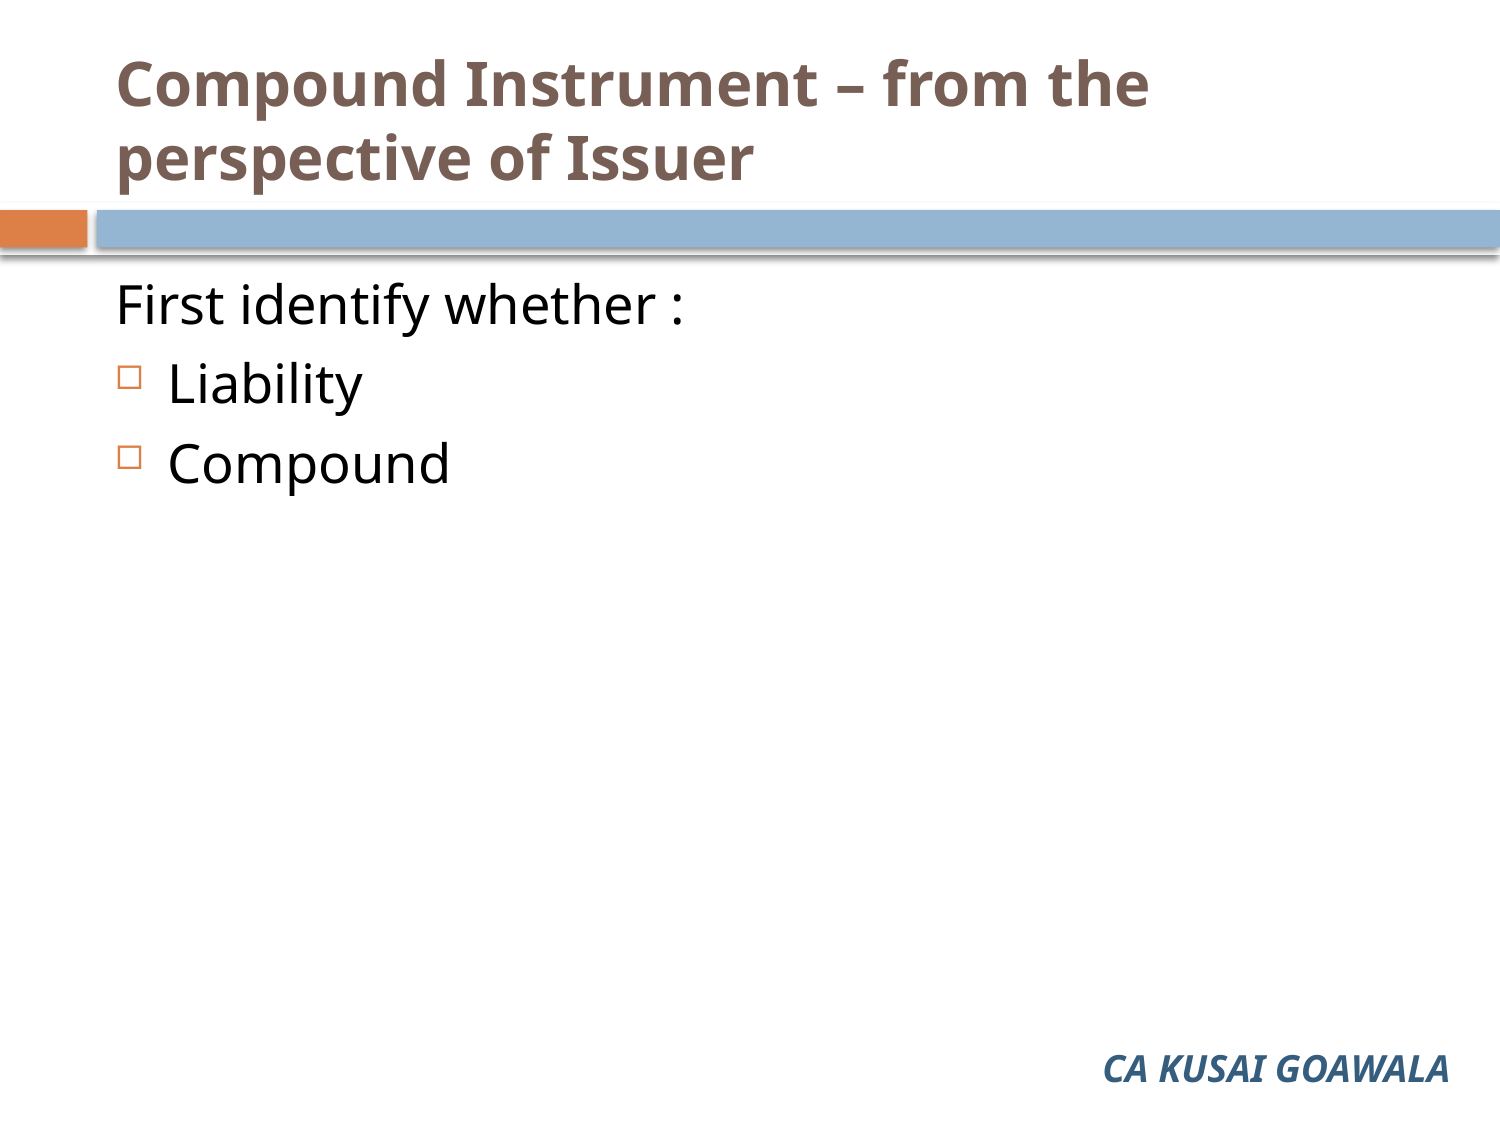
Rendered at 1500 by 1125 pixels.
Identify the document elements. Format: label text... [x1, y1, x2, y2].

text_box CA KUSAI GOAWALA [1087, 1037, 1475, 1098]
title Compound Instrument – from the perspective of Issuer [100, 37, 1438, 200]
list First identify whether : Liability Compound [100, 262, 1438, 1005]
